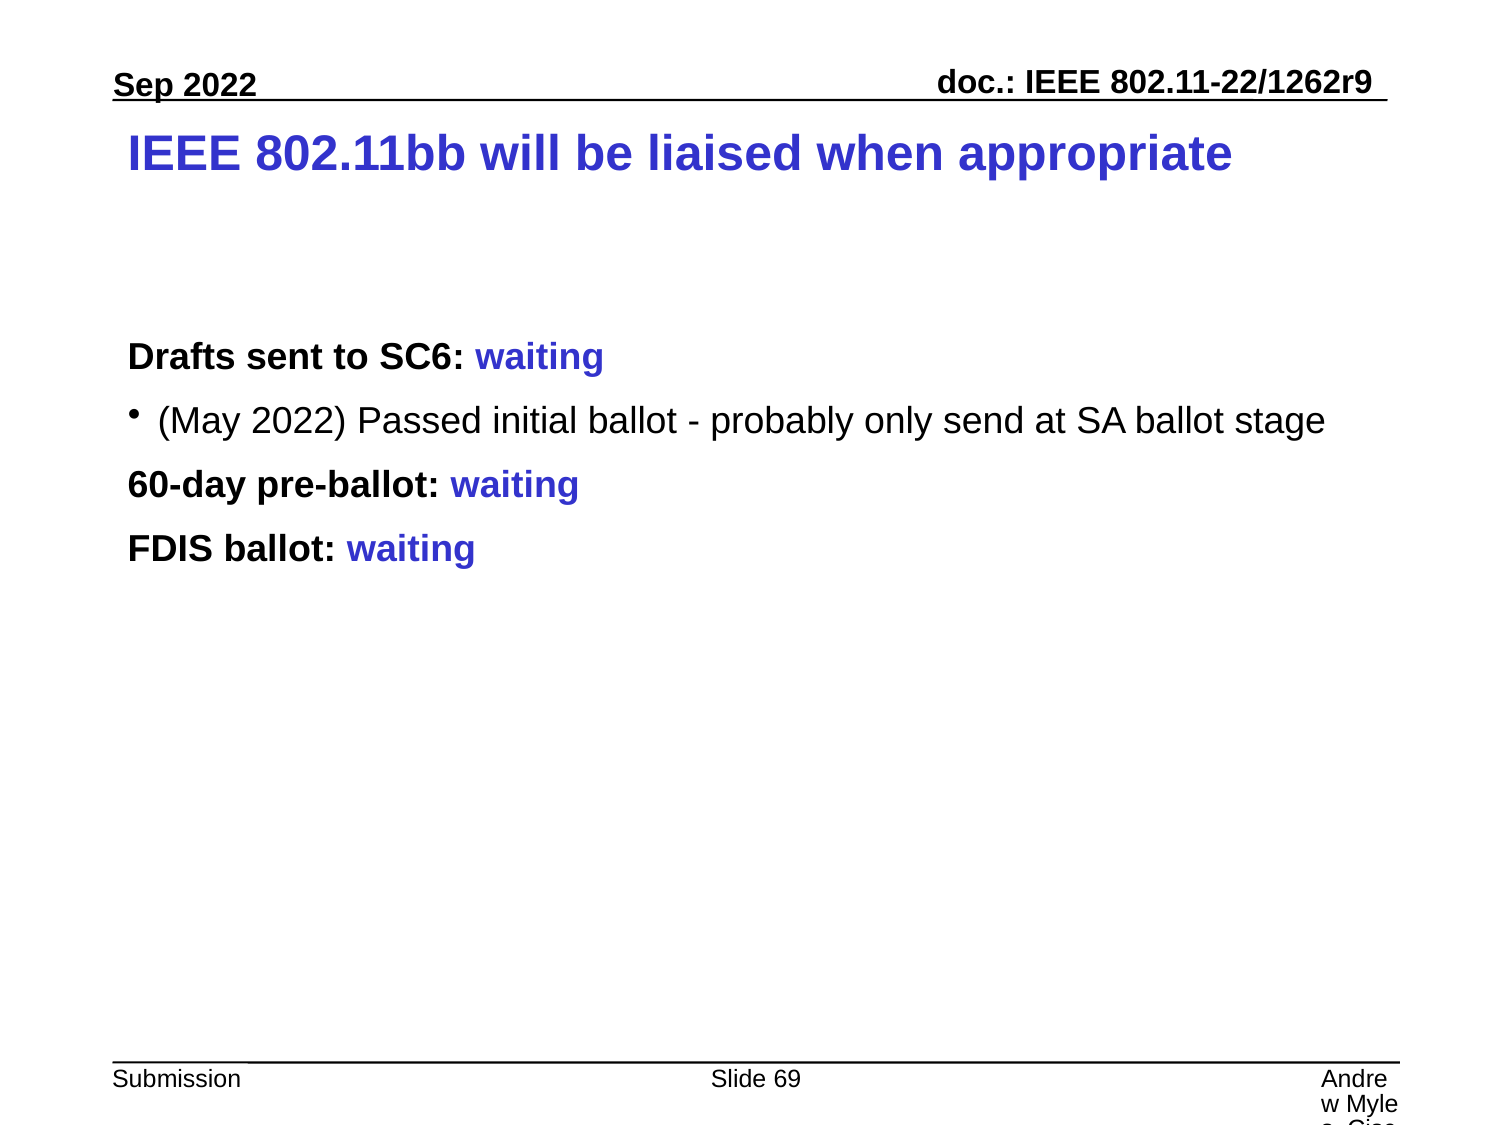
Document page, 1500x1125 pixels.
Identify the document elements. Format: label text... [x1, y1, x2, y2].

slide_number Slide 69 [709, 1061, 803, 1093]
title IEEE 802.11bb will be liaised when appropriate [112, 112, 1388, 288]
list Drafts sent to SC6: waiting (May 2022) Passed initial ballot - probably only send at SA ballot stage 60-day pre-ballot: waiting FDIS ballot: waiting [112, 324, 1388, 1000]
footer Andrew Myles, Cisco [1320, 1061, 1402, 1093]
